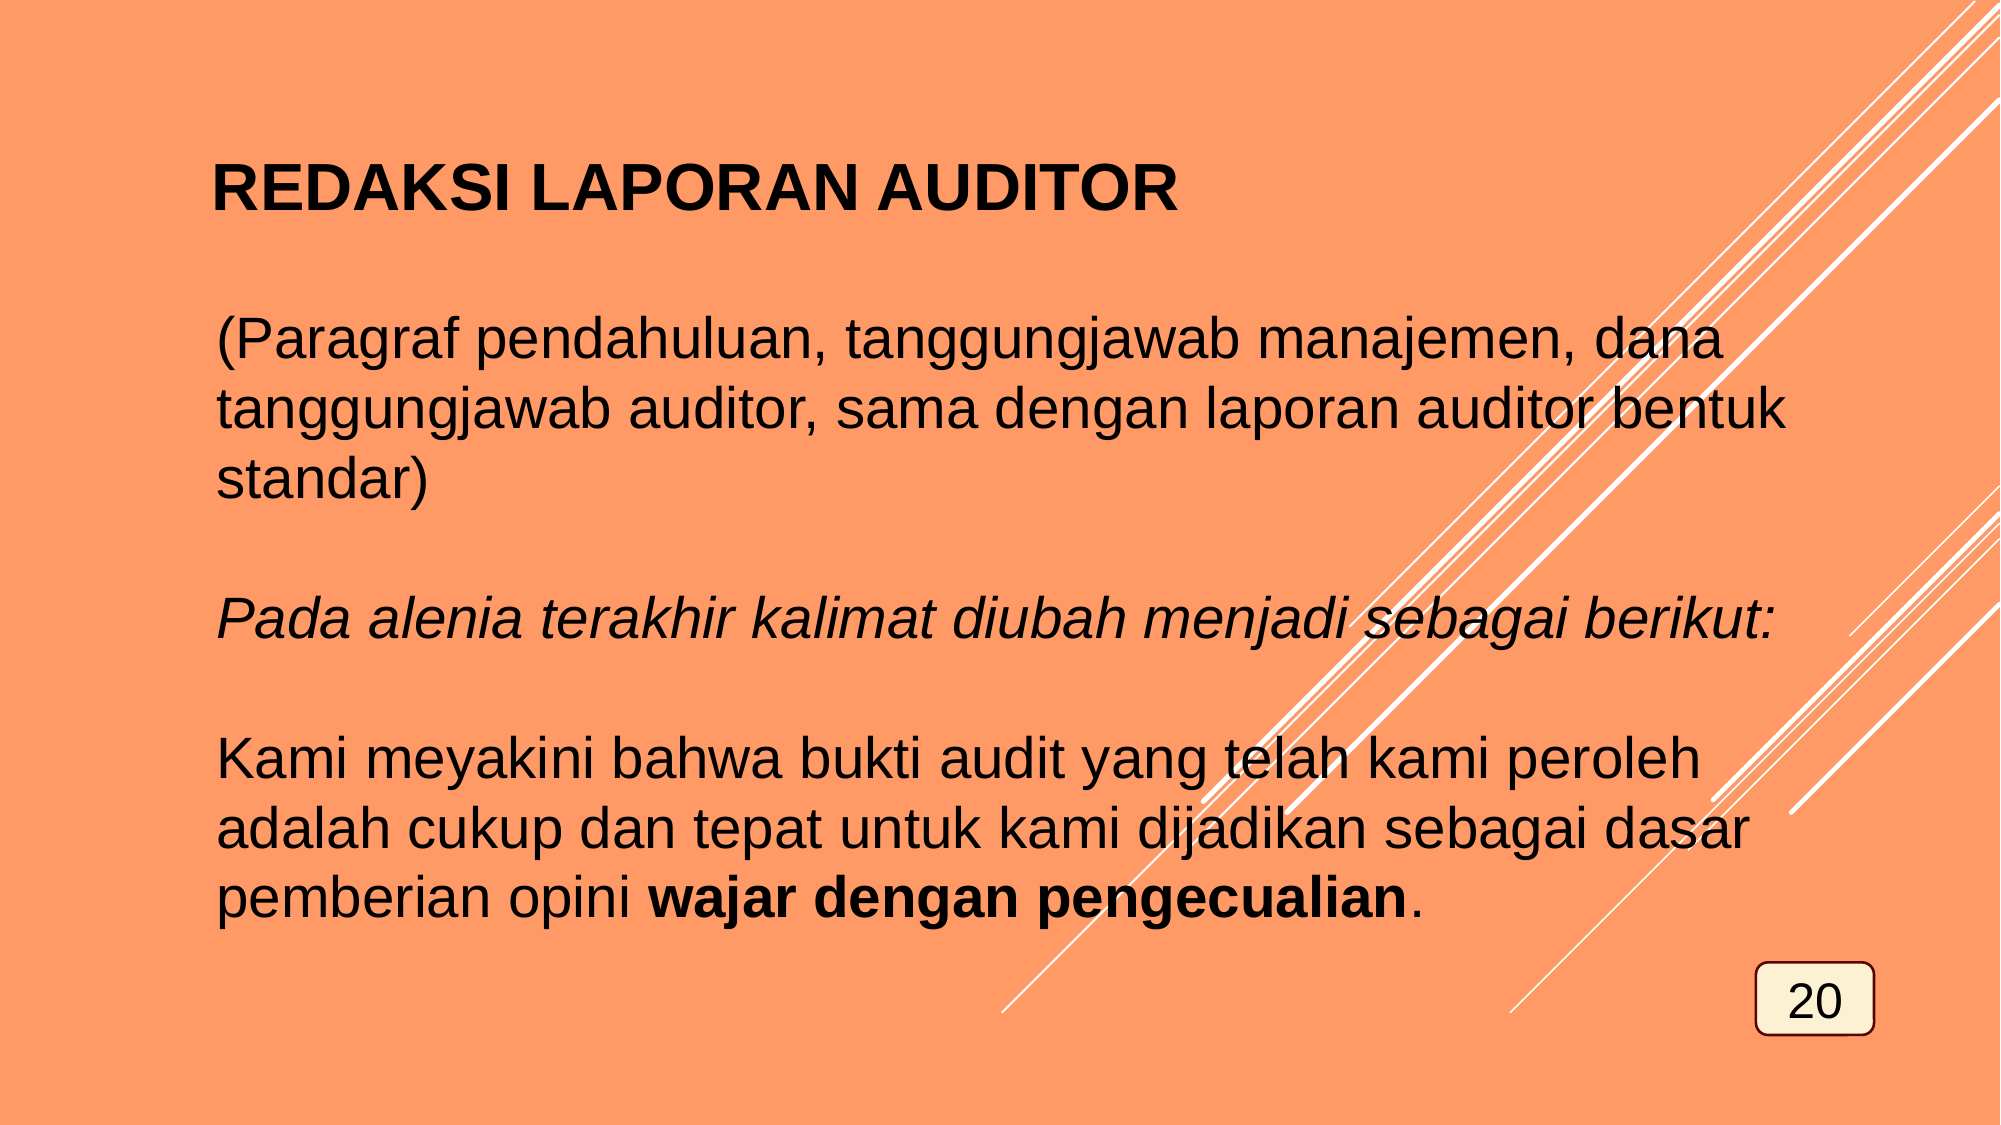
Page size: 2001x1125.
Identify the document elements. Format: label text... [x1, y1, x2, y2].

title REDAKSI LAPORAN AUDITOR [196, 125, 1697, 243]
subtitle (Paragraf pendahuluan, tanggungjawab manajemen, dana tanggungjawab auditor, sama dengan laporan auditor bentuk standar) Pada alenia terakhir kalimat diubah menjadi sebagai berikut: Kami meyakini bahwa bukti audit yang telah kami peroleh adalah cukup dan tepat untuk kami dijadikan sebagai dasar pemberian opini wajar dengan pengecualian. [201, 267, 1844, 964]
